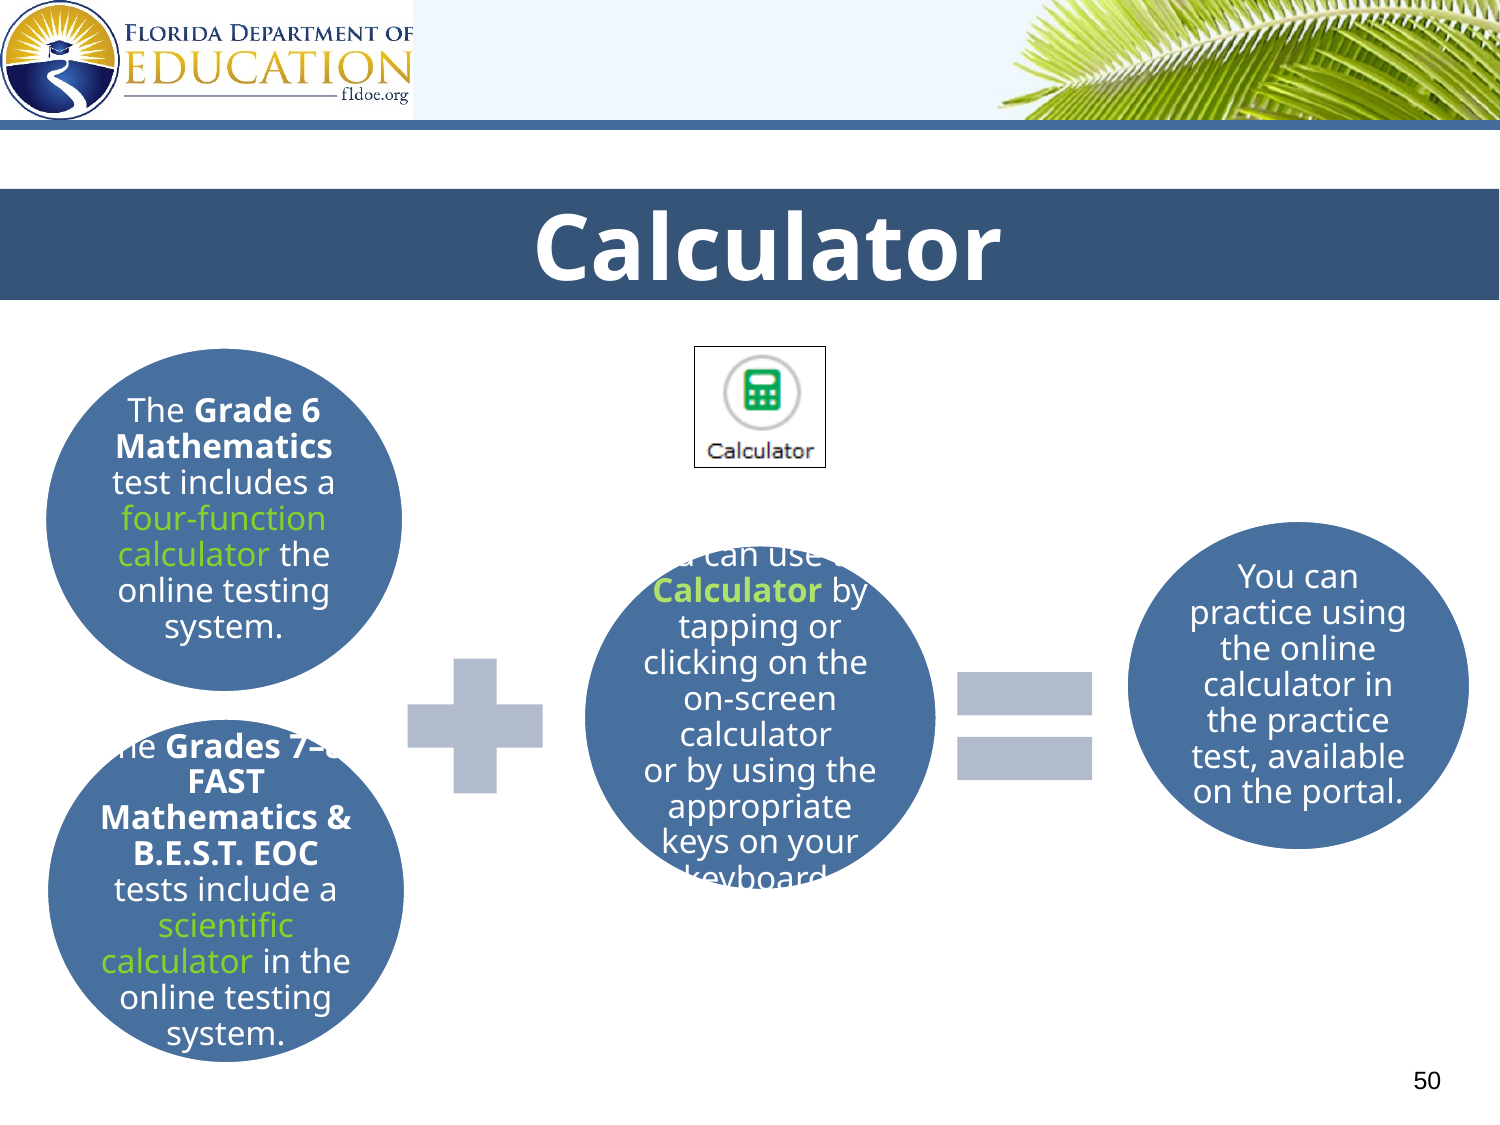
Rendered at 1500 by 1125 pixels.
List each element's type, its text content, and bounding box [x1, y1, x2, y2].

text_box [957, 672, 1093, 716]
picture [0, 0, 1500, 120]
text_box The Grade 6 Mathematics test includes a four-function calculator the online testing system. [42, 344, 407, 696]
text_box [407, 658, 543, 794]
text_box You can use the Calculator by tapping or clicking on the on-screen calculator or by using the appropriate keys on your keyboard. [580, 542, 940, 894]
text_box You can practice using the online calculator in the practice test, available on the portal. [1123, 517, 1474, 854]
text_box Calculator [0, 188, 1500, 300]
slide_number 50 [1392, 1050, 1462, 1110]
picture [694, 346, 827, 468]
text_box The Grades 7–8 FAST Mathematics & B.E.S.T. EOC tests include a scientific calculator in the online testing system. [43, 715, 409, 1067]
text_box [957, 736, 1093, 781]
